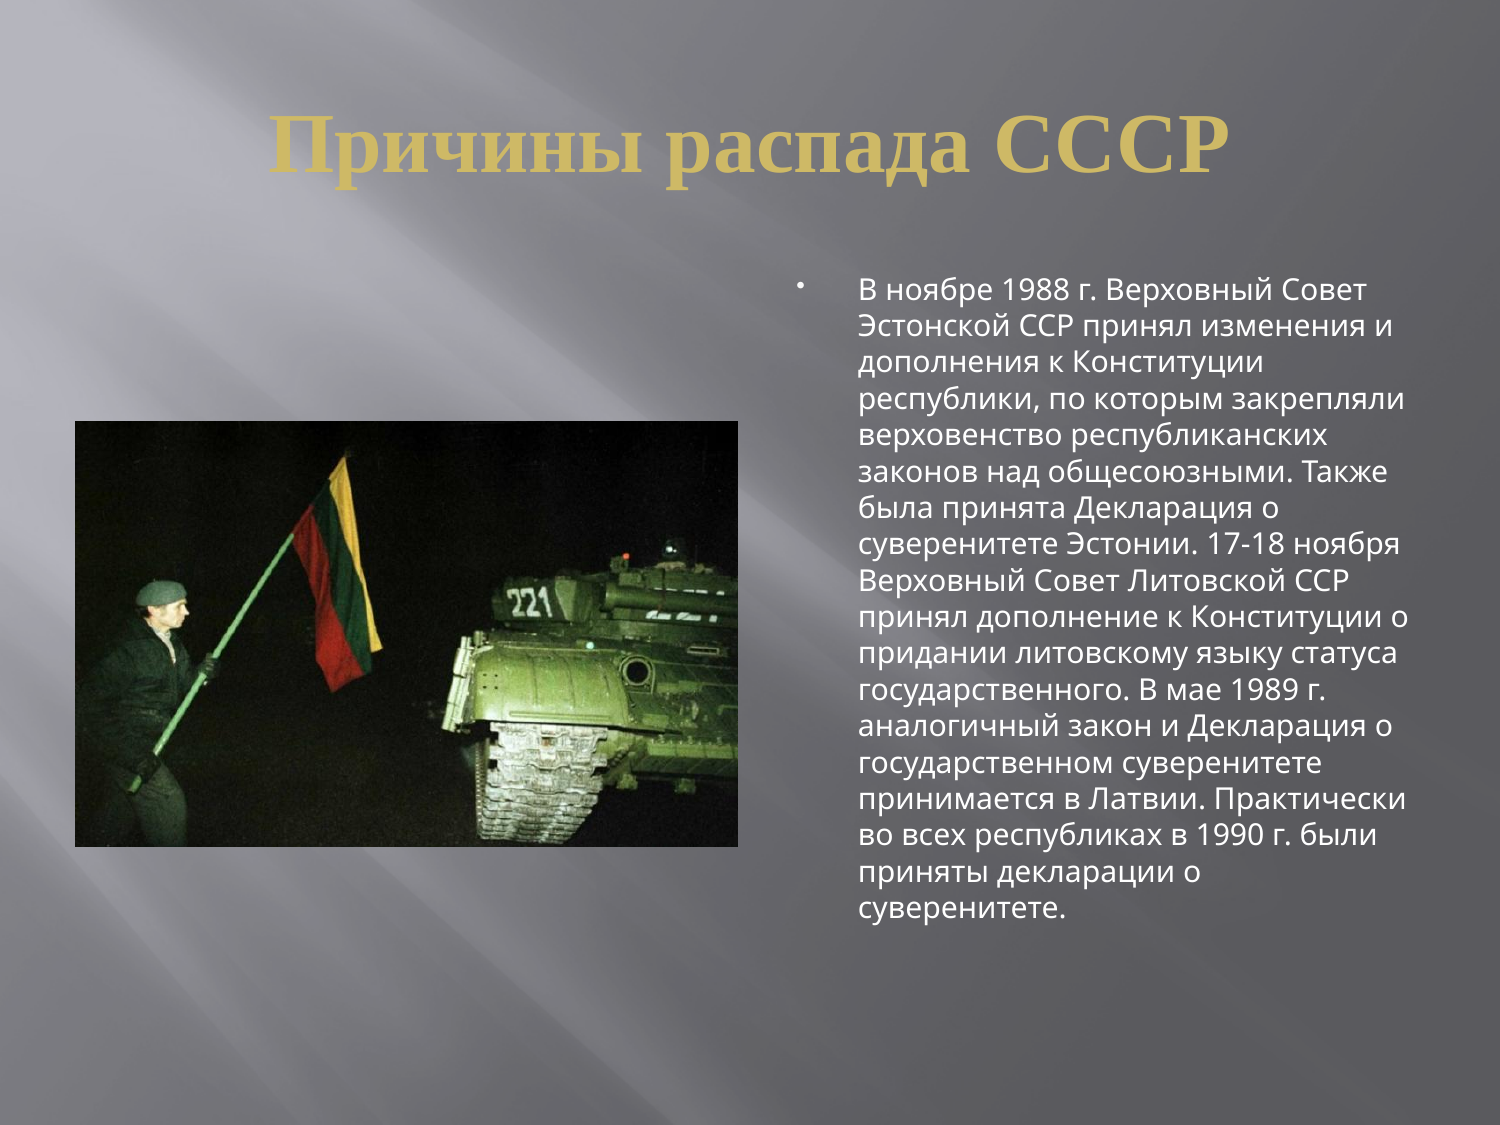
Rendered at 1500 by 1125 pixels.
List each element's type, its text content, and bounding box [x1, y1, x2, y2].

title Причины распада СССР [75, 45, 1425, 233]
list В ноябре 1988 г. Верховный Совет Эстонской ССР принял изменения и дополнения к Конституции республики, по которым закрепляли верховенство республиканских законов над общесоюзными. Также была принята Декларация о суверенитете Эстонии. 17-18 ноября Верховный Совет Литовской ССР принял дополнение к Конституции о придании литовскому языку статуса государственного. В мае 1989 г. аналогичный закон и Декларация о государственном суверенитете принимается в Латвии. Практически во всех республиках в 1990 г. были приняты декларации о суверенитете. [762, 262, 1425, 1005]
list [74, 420, 738, 847]
